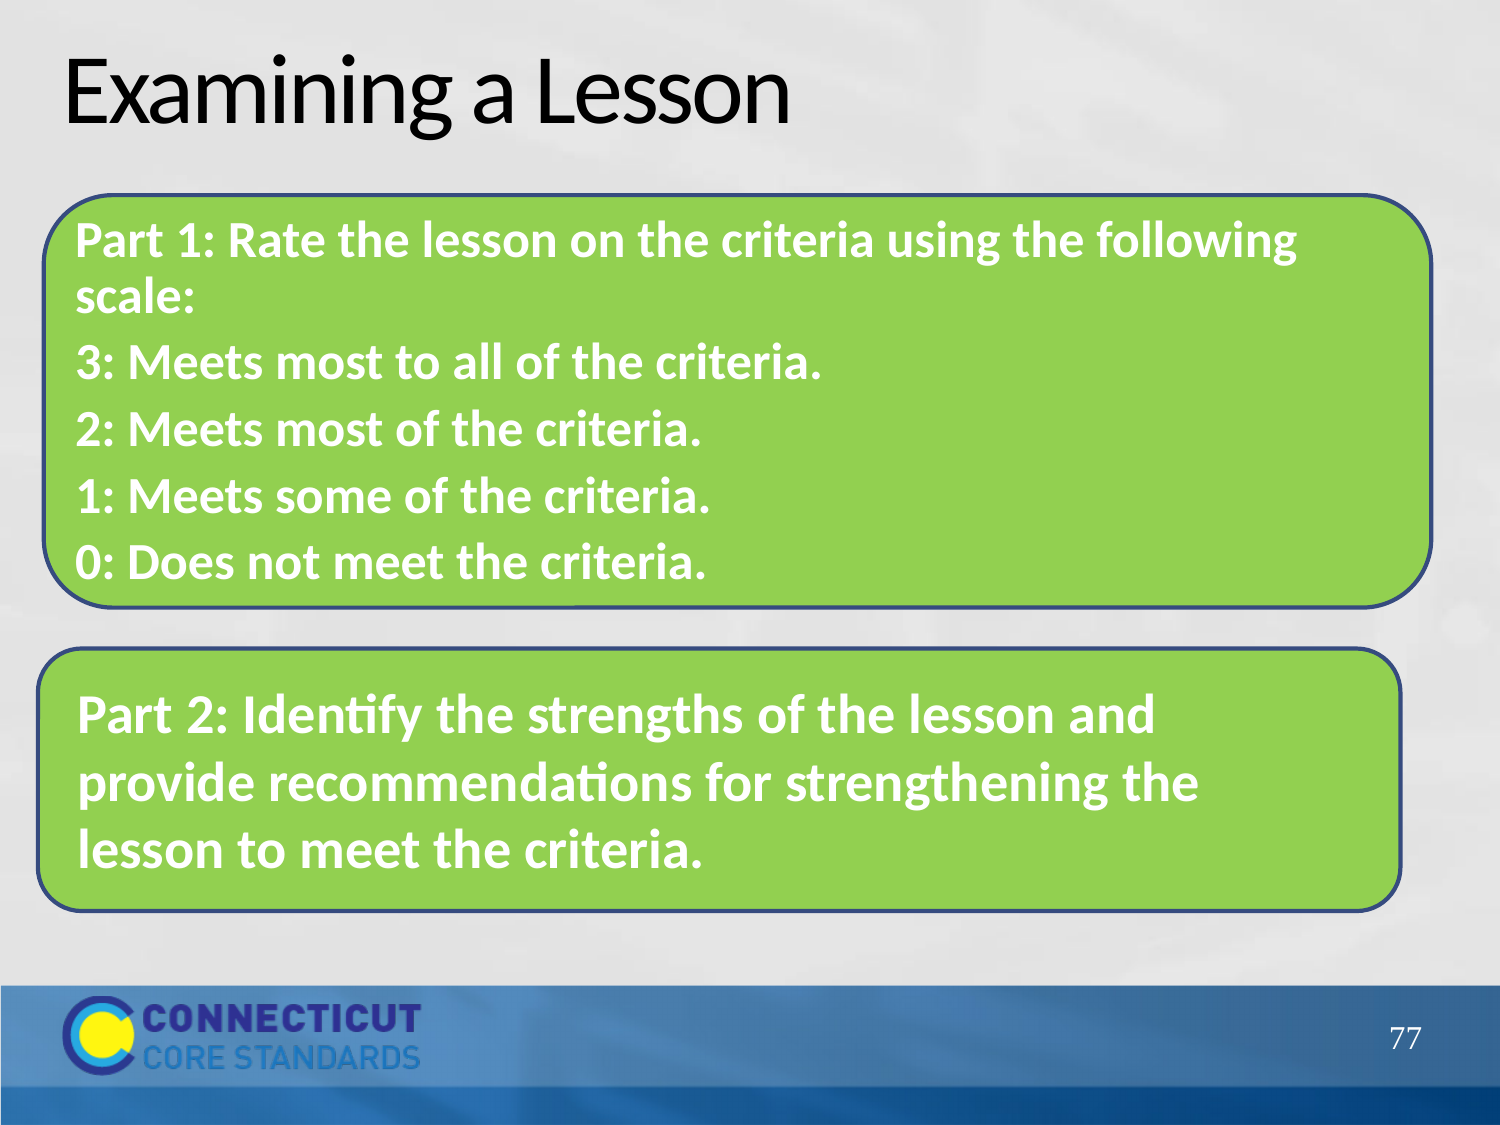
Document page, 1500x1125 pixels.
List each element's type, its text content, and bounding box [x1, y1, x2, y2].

title Examining a Lesson [63, 37, 1401, 213]
picture [0, 0, 1500, 985]
footer [62, 996, 424, 1076]
list Part 1: Rate the lesson on the criteria using the following scale: 3: Meets most to all of the criteria. 2: Meets most of the criteria. 1: Meets some of the criteria. 0: Does not meet the criteria. [75, 212, 1413, 782]
slide_number 77 [1075, 996, 1438, 1076]
text_box Part 2: Identify the strengths of the lesson and provide recommendations for strengthening the lesson to meet the criteria. [62, 669, 1300, 888]
text_box [1401, 204, 1411, 212]
text_box [35, 646, 1403, 914]
text_box [41, 213, 75, 599]
picture [2, 986, 1500, 1125]
text_box [1413, 214, 1434, 589]
